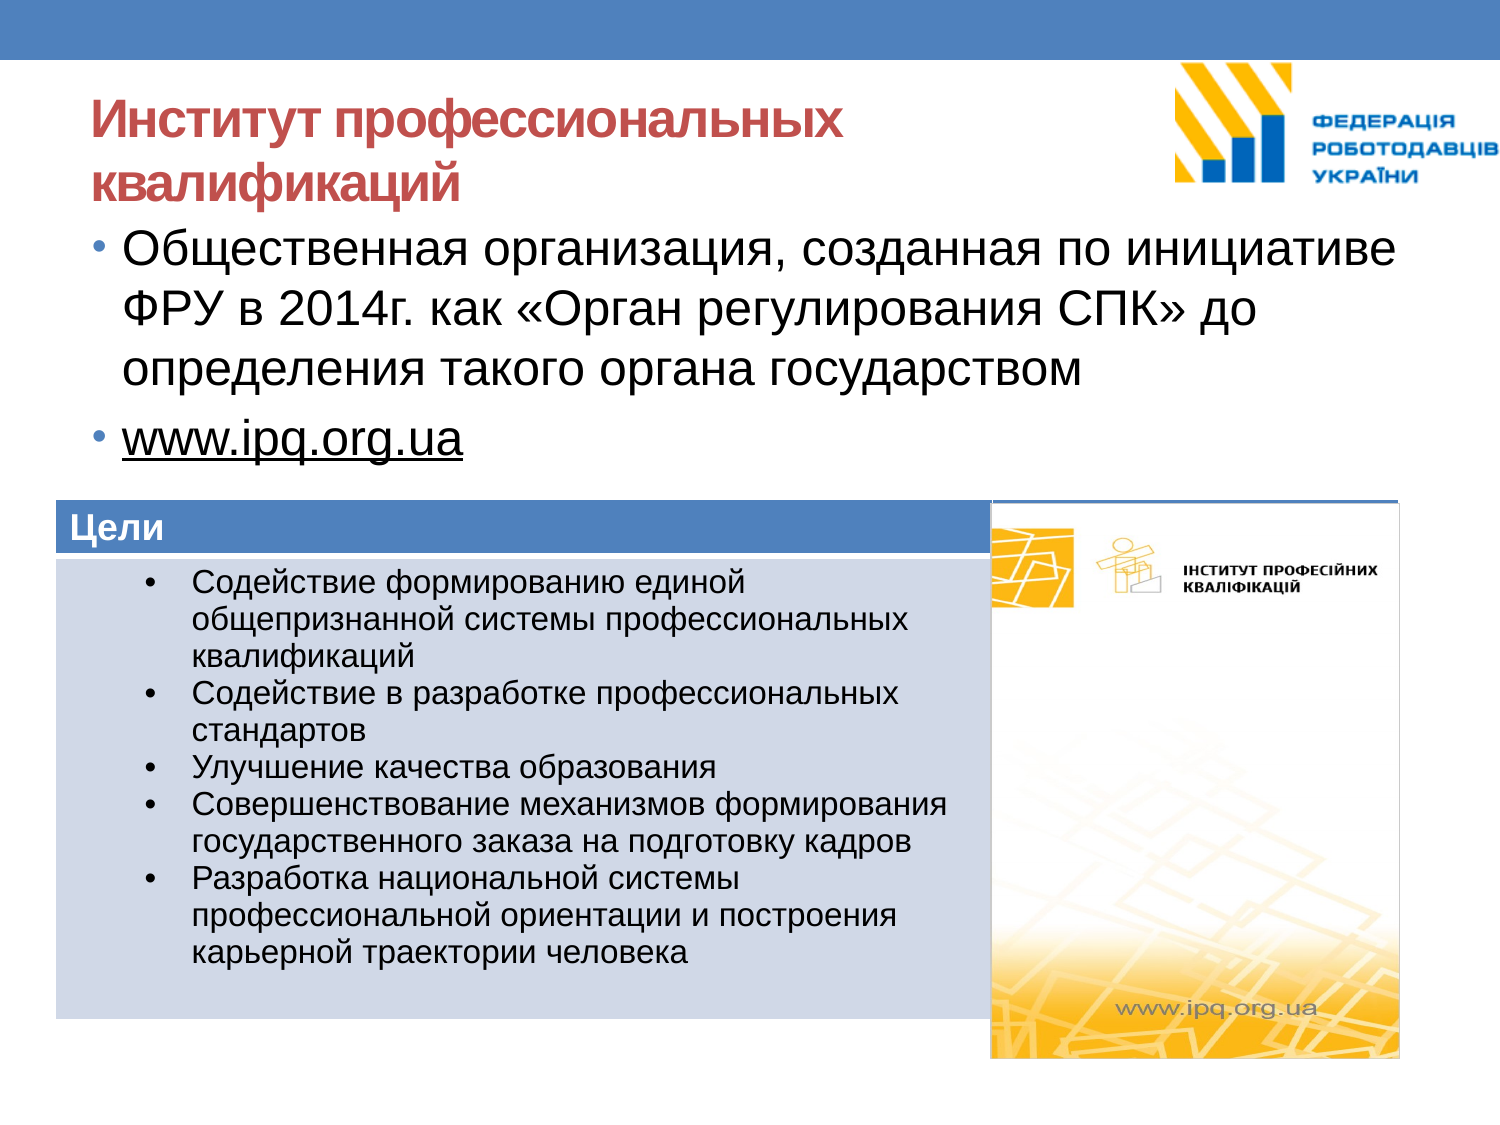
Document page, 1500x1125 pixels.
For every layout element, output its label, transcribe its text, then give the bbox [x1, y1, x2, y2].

picture [990, 503, 1400, 1059]
table_header Цели [56, 500, 992, 553]
picture [1174, 61, 1500, 184]
table_cell Содействие формированию единой общепризнанной системы профессиональных квалификаций Содействие в разработке профессиональных стандартов Улучшение качества образования Совершенствование механизмов формирования государственного заказа на подготовку кадров Разработка национальной системы профессиональной ориентации и построения карьерной траектории человека [56, 559, 987, 1019]
list Общественная организация, созданная по инициативе ФРУ в 2014г. как «Орган регулирования СПК» до определения такого органа государством www.ipq.org.ua [76, 207, 1428, 951]
title Институт профессиональных квалификаций [75, 87, 1425, 209]
